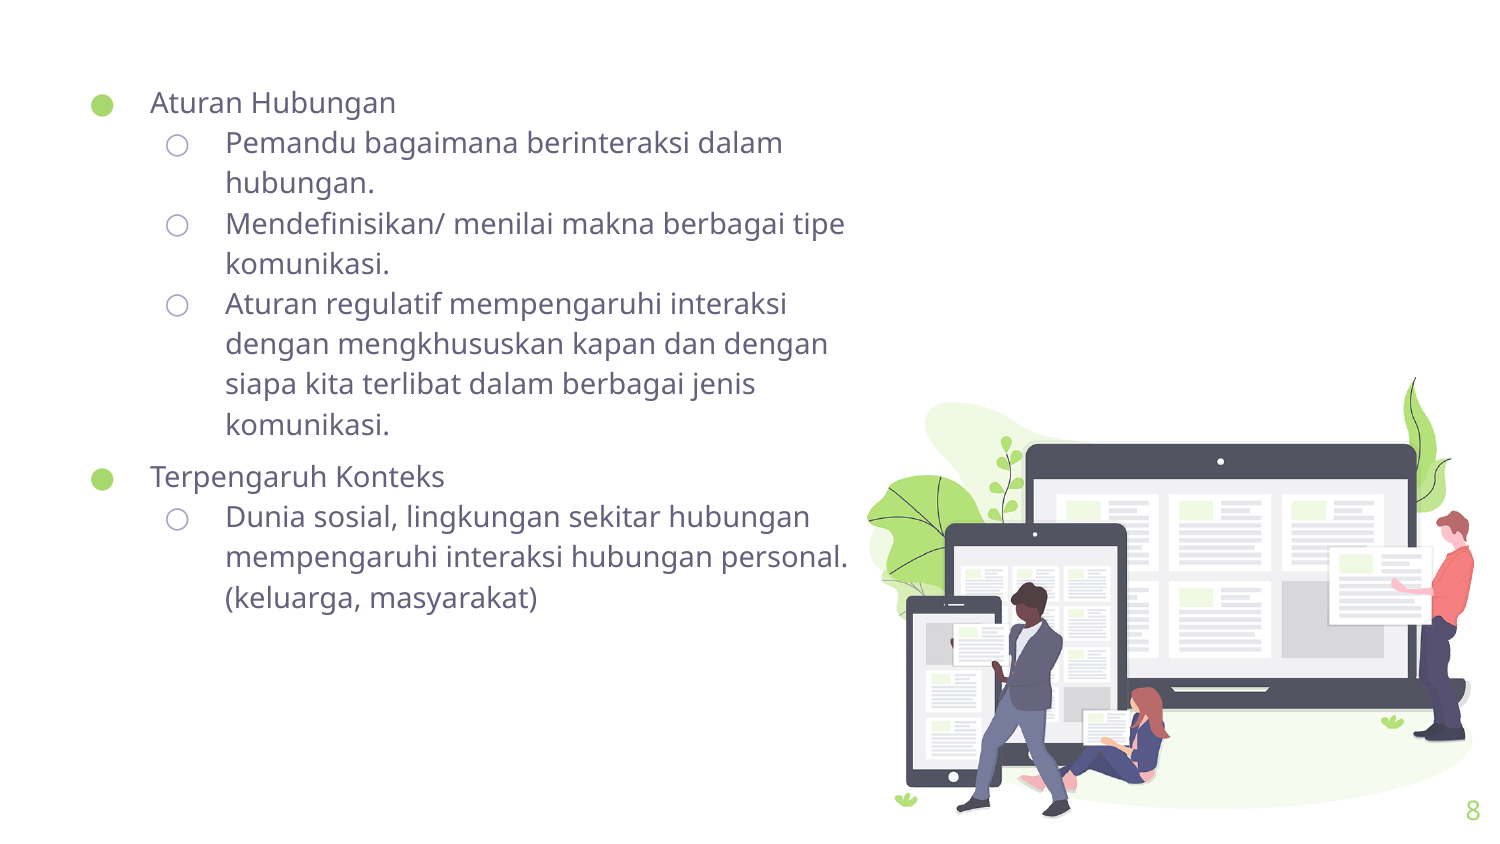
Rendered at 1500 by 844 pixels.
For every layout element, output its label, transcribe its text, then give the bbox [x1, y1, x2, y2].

list Aturan Hubungan Pemandu bagaimana berinteraksi dalam hubungan. Mendefinisikan/ menilai makna berbagai tipe komunikasi. Aturan regulatif mempengaruhi interaksi dengan mengkhususkan kapan dan dengan siapa kita terlibat dalam berbagai jenis komunikasi. Terpengaruh Konteks Dunia sosial, lingkungan sekitar hubungan mempengaruhi interaksi hubungan personal. (keluarga, masyarakat) [75, 79, 892, 765]
picture [867, 377, 1475, 819]
slide_number 8 [1391, 779, 1482, 844]
